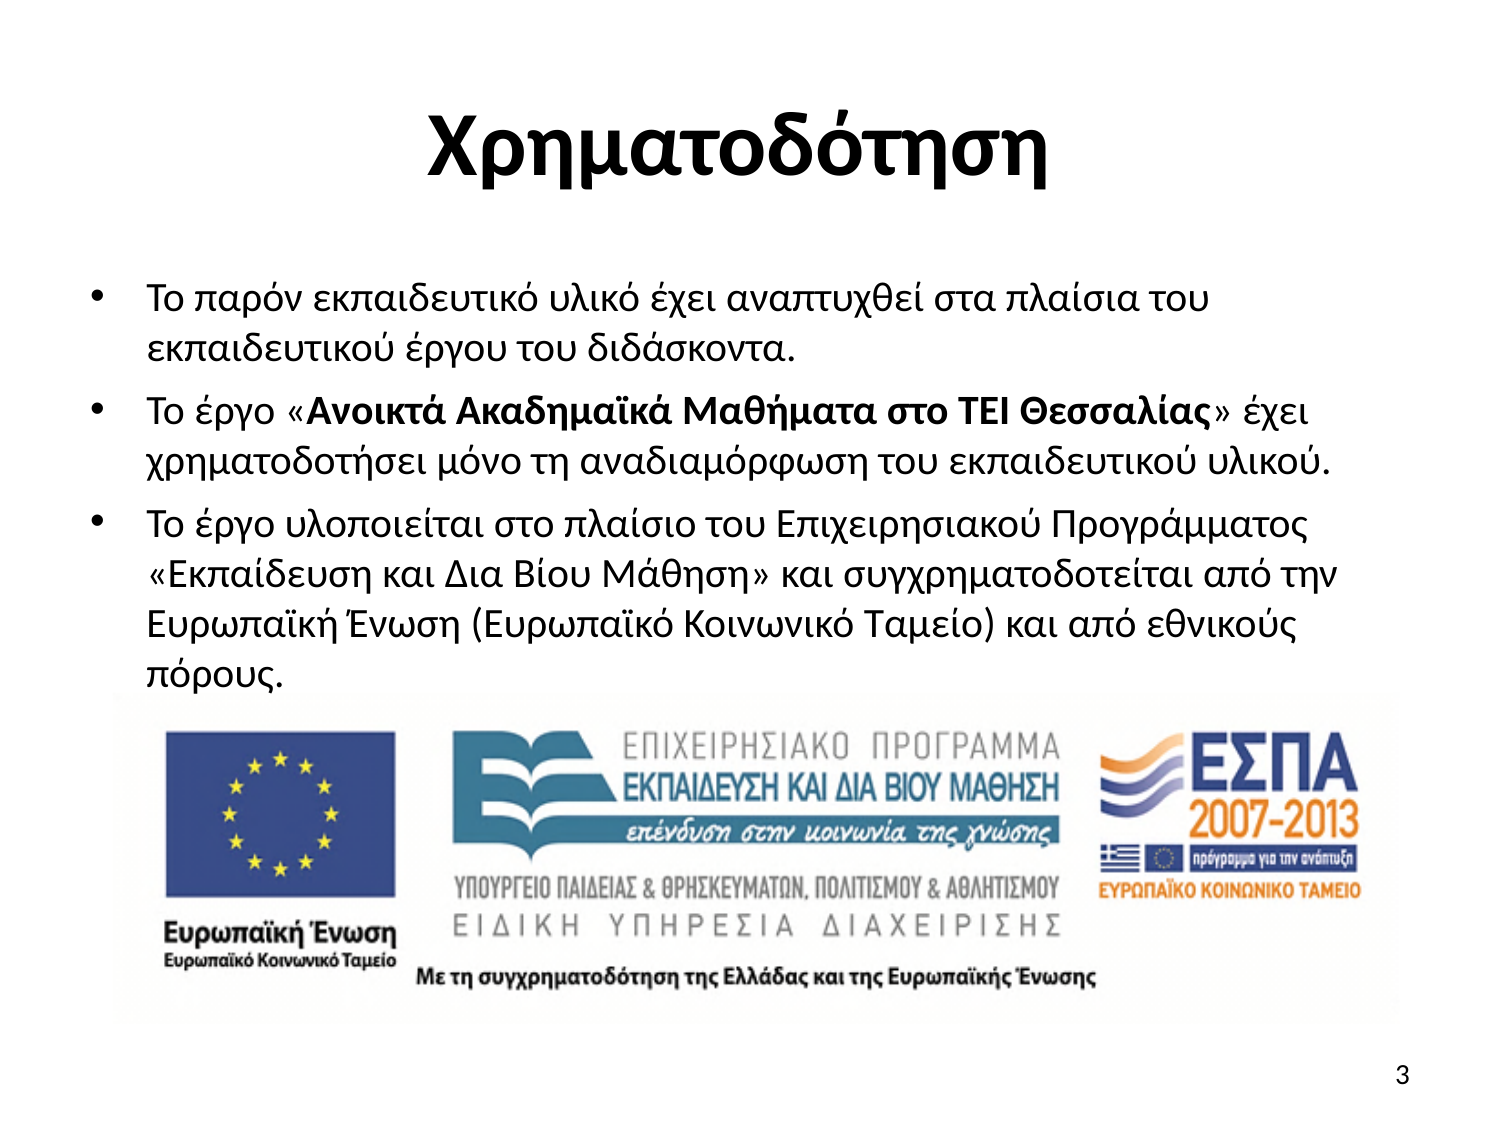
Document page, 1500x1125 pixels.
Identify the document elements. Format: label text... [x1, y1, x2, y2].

slide_number 3 [1074, 1042, 1425, 1103]
picture [111, 692, 1400, 1024]
list Το παρόν εκπαιδευτικό υλικό έχει αναπτυχθεί στα πλαίσια του εκπαιδευτικού έργου του διδάσκοντα. Το έργο «Ανοικτά Ακαδημαϊκά Μαθήματα στο ΤΕΙ Θεσσαλίας» έχει χρηματοδοτήσει μόνο τη αναδιαμόρφωση του εκπαιδευτικού υλικού. Το έργο υλοποιείται στο πλαίσιο του Επιχειρησιακού Προγράμματος «Εκπαίδευση και Δια Βίου Μάθηση» και συγχρηματοδοτείται από την Ευρωπαϊκή Ένωση (Ευρωπαϊκό Κοινωνικό Ταμείο) και από εθνικούς πόρους. [75, 262, 1425, 1005]
title Χρηματοδότηση [75, 45, 1425, 233]
